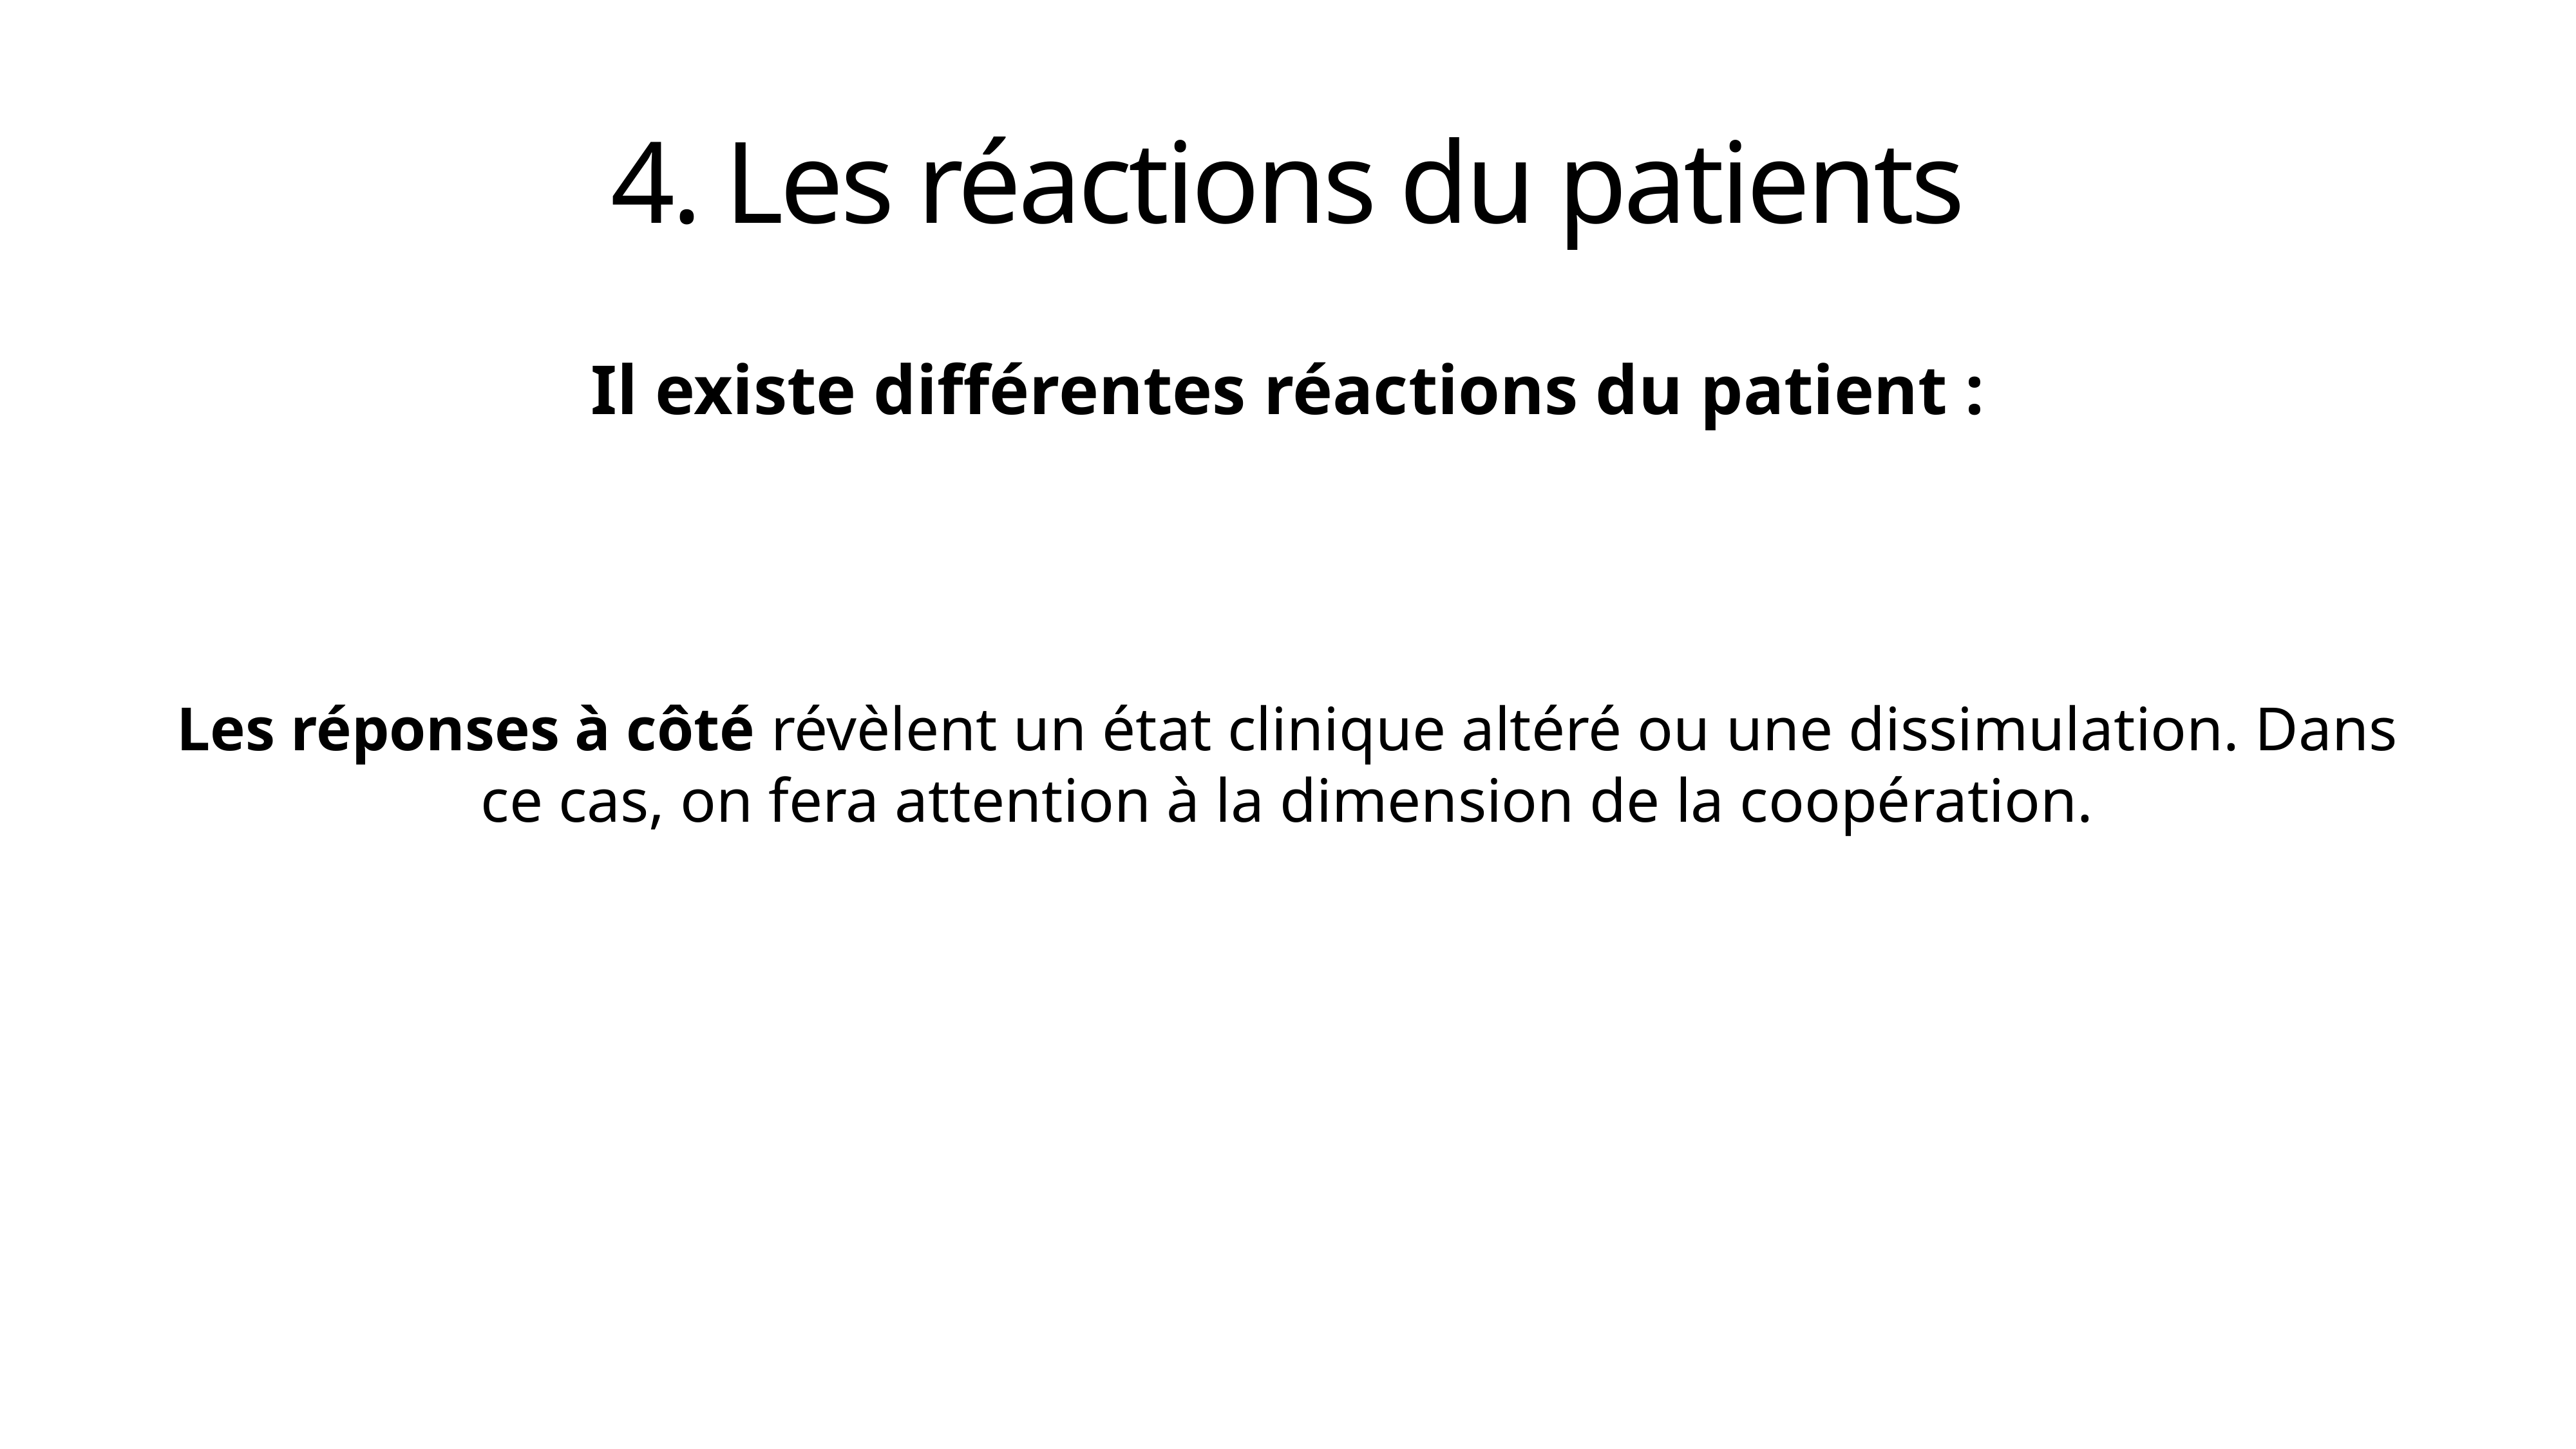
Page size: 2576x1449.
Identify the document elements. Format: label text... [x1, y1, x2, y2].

title 4. Les réactions du patients [133, 85, 2443, 251]
list Il existe différentes réactions du patient : Les réponses à côté révèlent un état clinique altéré ou une dissimulation. Dans ce cas, on fera attention à la dimension de la coopération. [133, 267, 2443, 1341]
